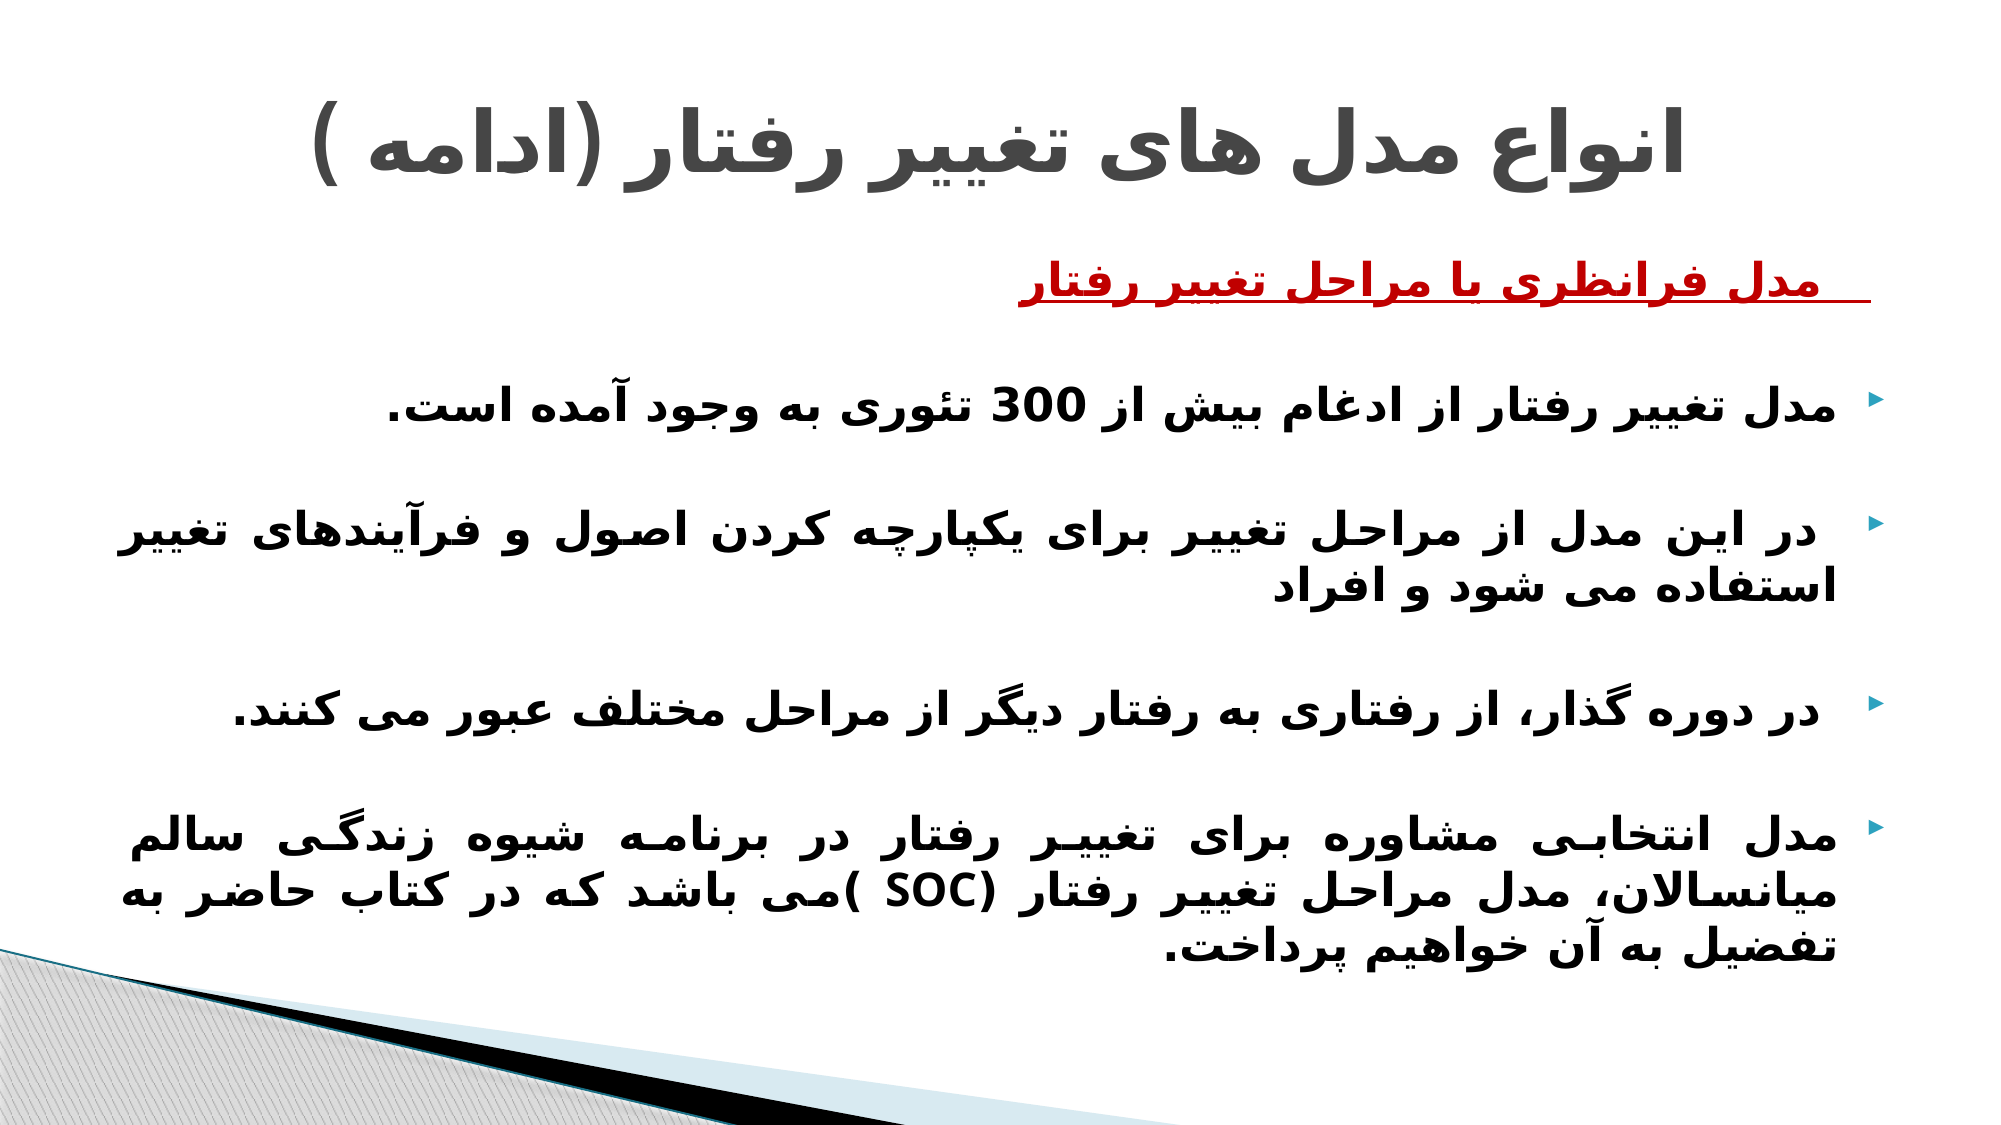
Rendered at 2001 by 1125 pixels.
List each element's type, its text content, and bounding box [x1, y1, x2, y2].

list مدل فرانظری یا مراحل تغییر رفتار مدل تغییر رفتار از ادغام بیش از 300 تئوری به وجود آمده است. در این مدل از مراحل تغییر برای یکپارچه کردن اصول و فرآیندهای تغییر استفاده می شود و افراد در دوره گذار، از رفتاری به رفتار دیگر از مراحل مختلف عبور می کنند. مدل انتخابی مشاوره برای تغییر رفتار در برنامه شیوه زندگی سالم میانسالان، مدل مراحل تغییر رفتار (SOC )می باشد که در کتاب حاضر به تفضیل به آن خواهیم پرداخت. [99, 243, 1900, 986]
title انواع مدل های تغییر رفتار (ادامه ) [99, 45, 1900, 233]
